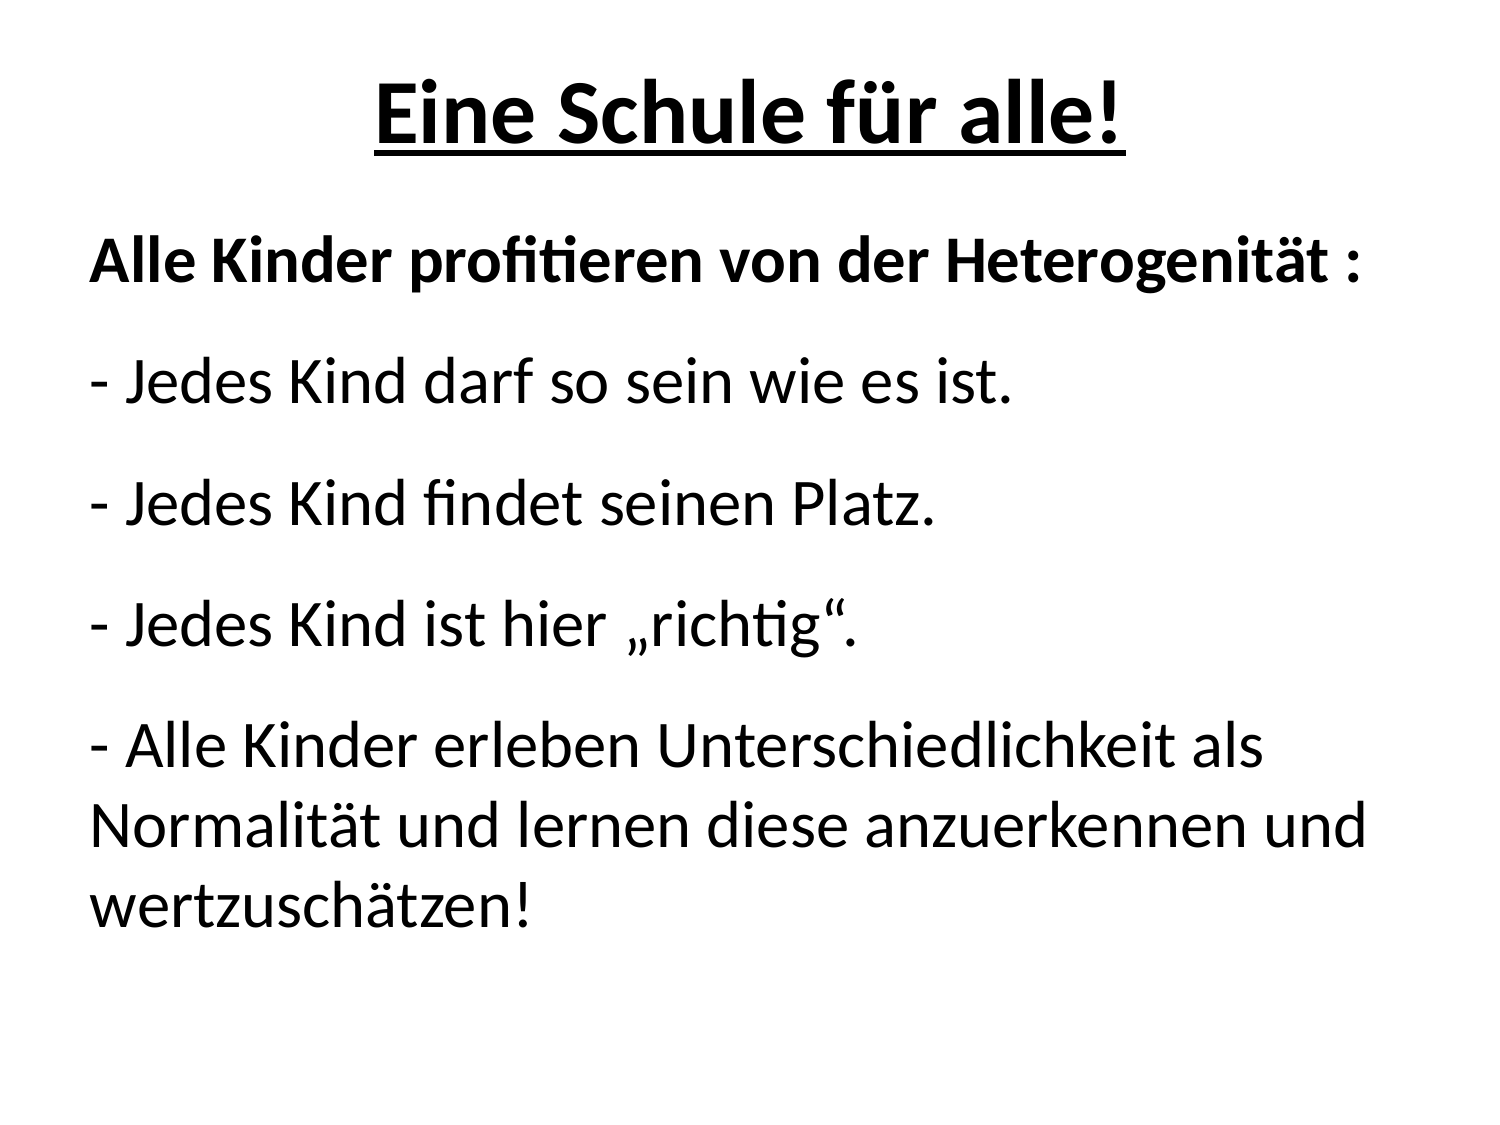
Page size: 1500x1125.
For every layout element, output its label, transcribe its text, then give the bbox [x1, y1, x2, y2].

title Eine Schule für alle! [75, 45, 1425, 208]
text_box Alle Kinder profitieren von der Heterogenität : - Jedes Kind darf so sein wie es ist. - Jedes Kind findet seinen Platz. - Jedes Kind ist hier „richtig“. - Alle Kinder erleben Unterschiedlichkeit als Normalität und lernen diese anzuerkennen und wertzuschätzen! [74, 208, 1425, 1005]
